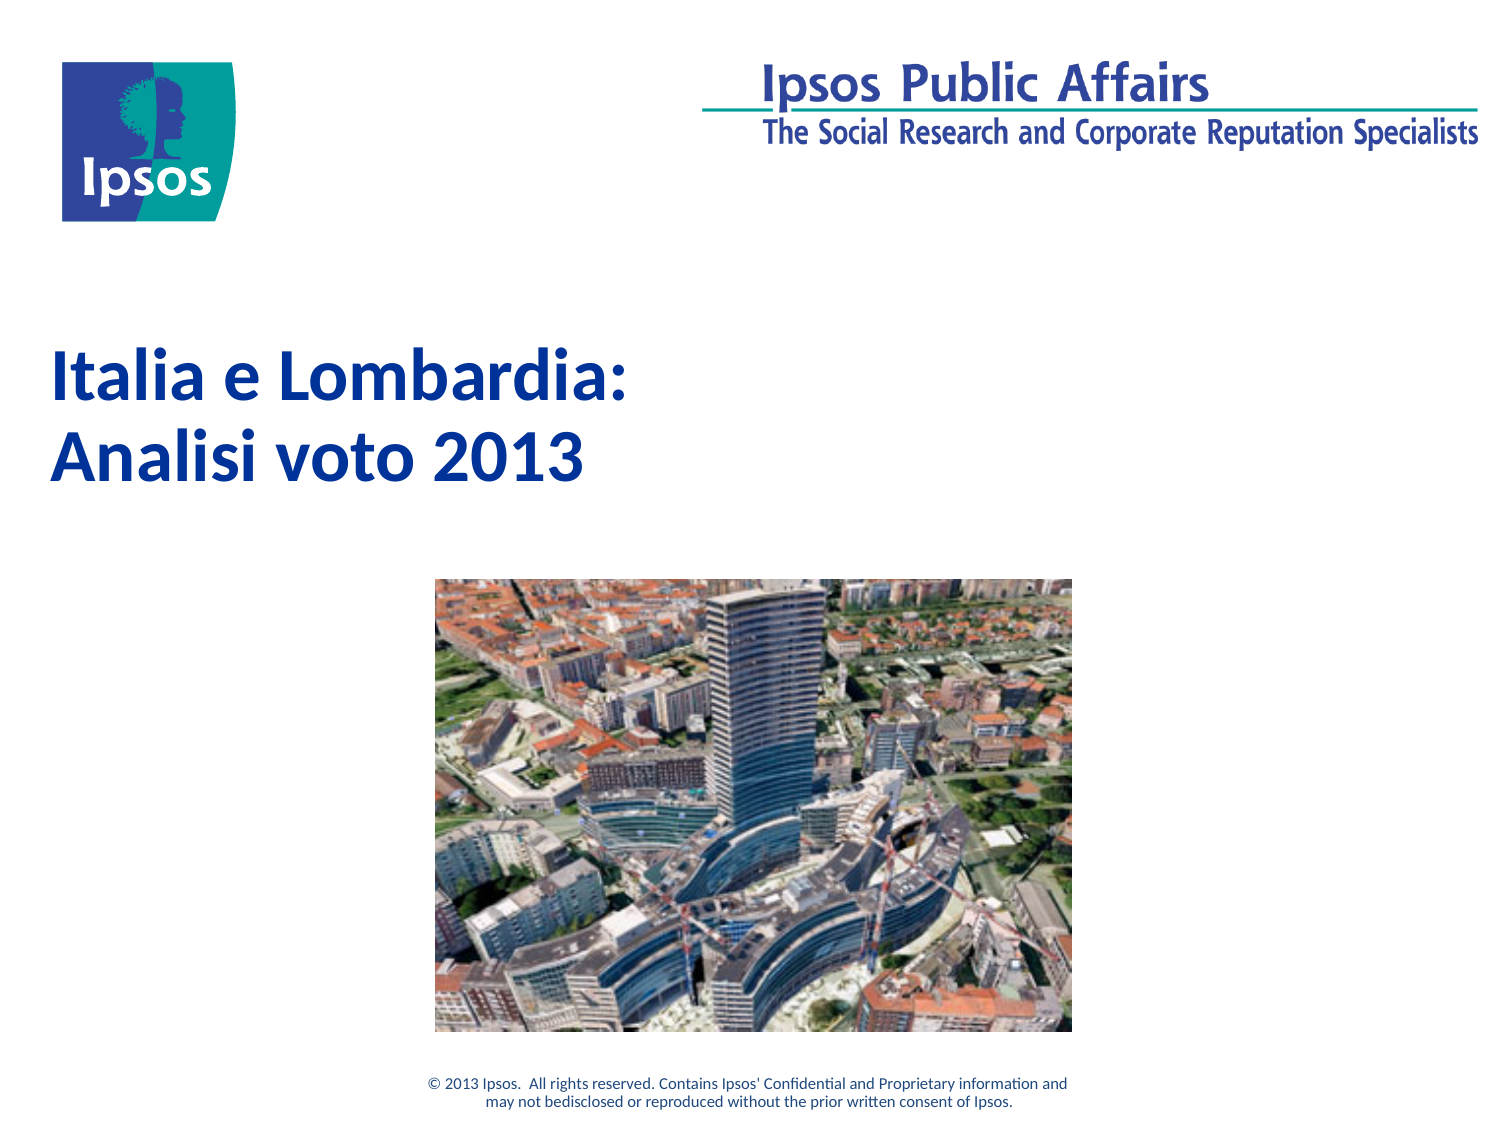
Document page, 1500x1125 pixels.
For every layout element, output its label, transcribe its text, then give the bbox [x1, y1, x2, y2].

text_box Italia e Lombardia: Analisi voto 2013 [50, 335, 1177, 498]
picture [435, 579, 1072, 1032]
picture [702, 61, 1478, 151]
